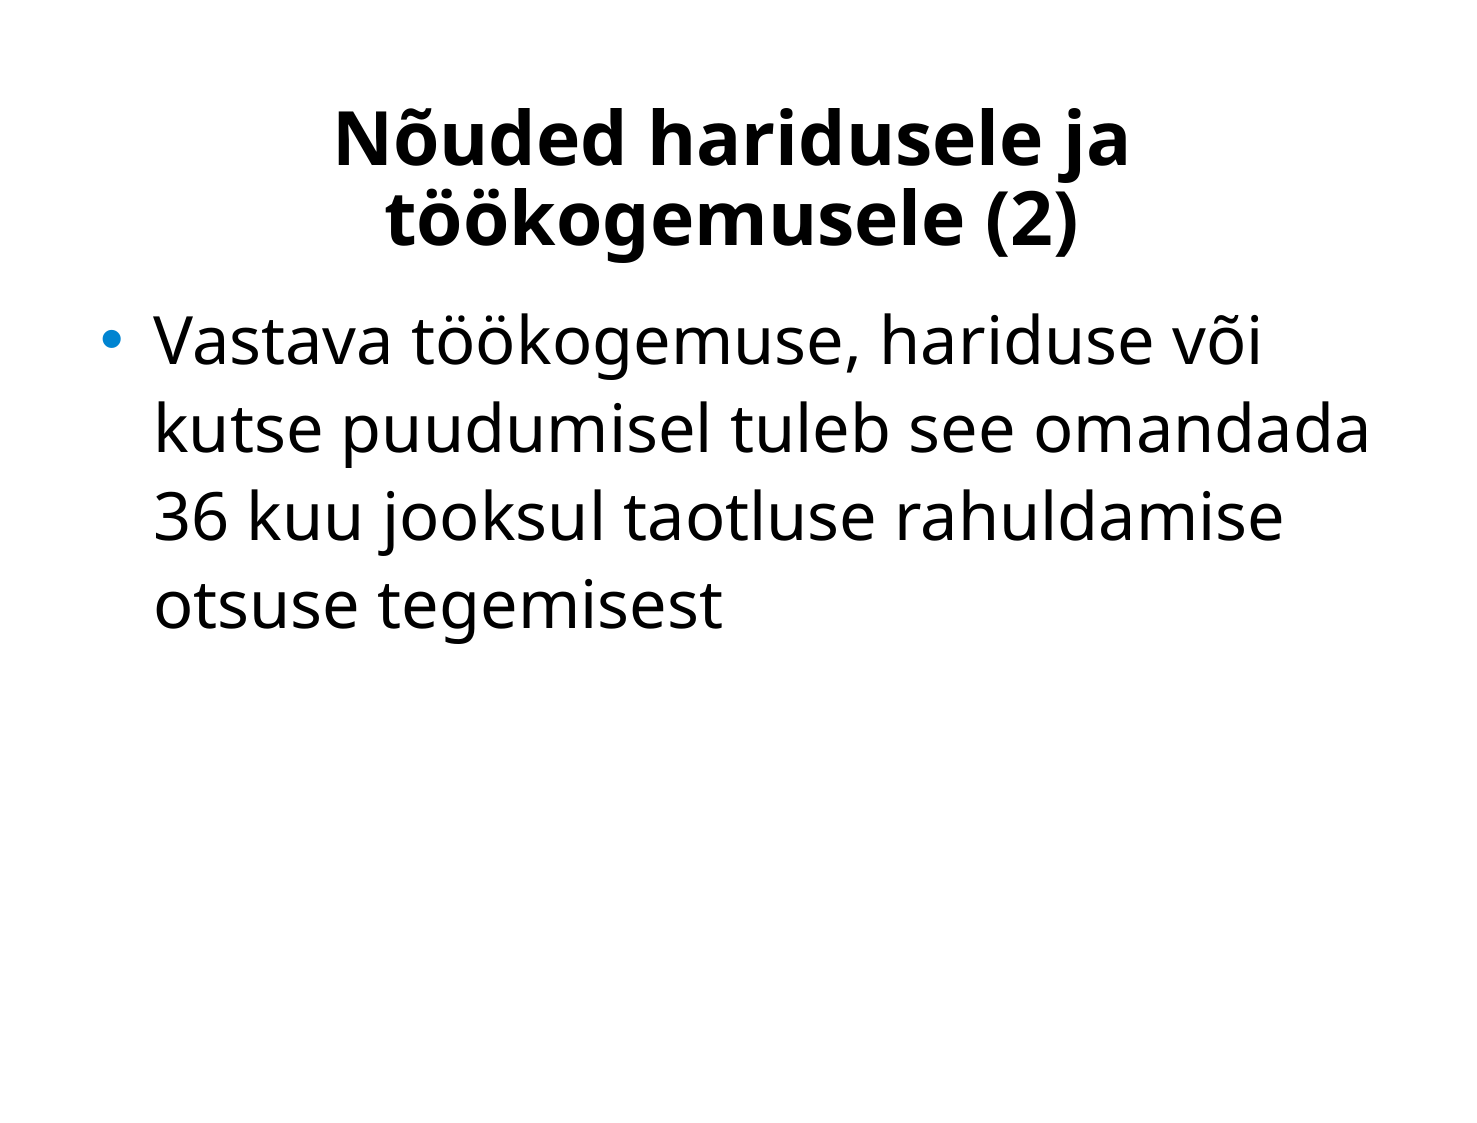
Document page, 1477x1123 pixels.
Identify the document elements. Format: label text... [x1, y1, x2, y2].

list Vastava töökogemuse, hariduse või kutse puudumisel tuleb see omandada 36 kuu jooksul taotluse rahuldamise otsuse tegemisest [82, 290, 1382, 1031]
title Nõuded haridusele ja töökogemusele (2) [82, 88, 1382, 266]
